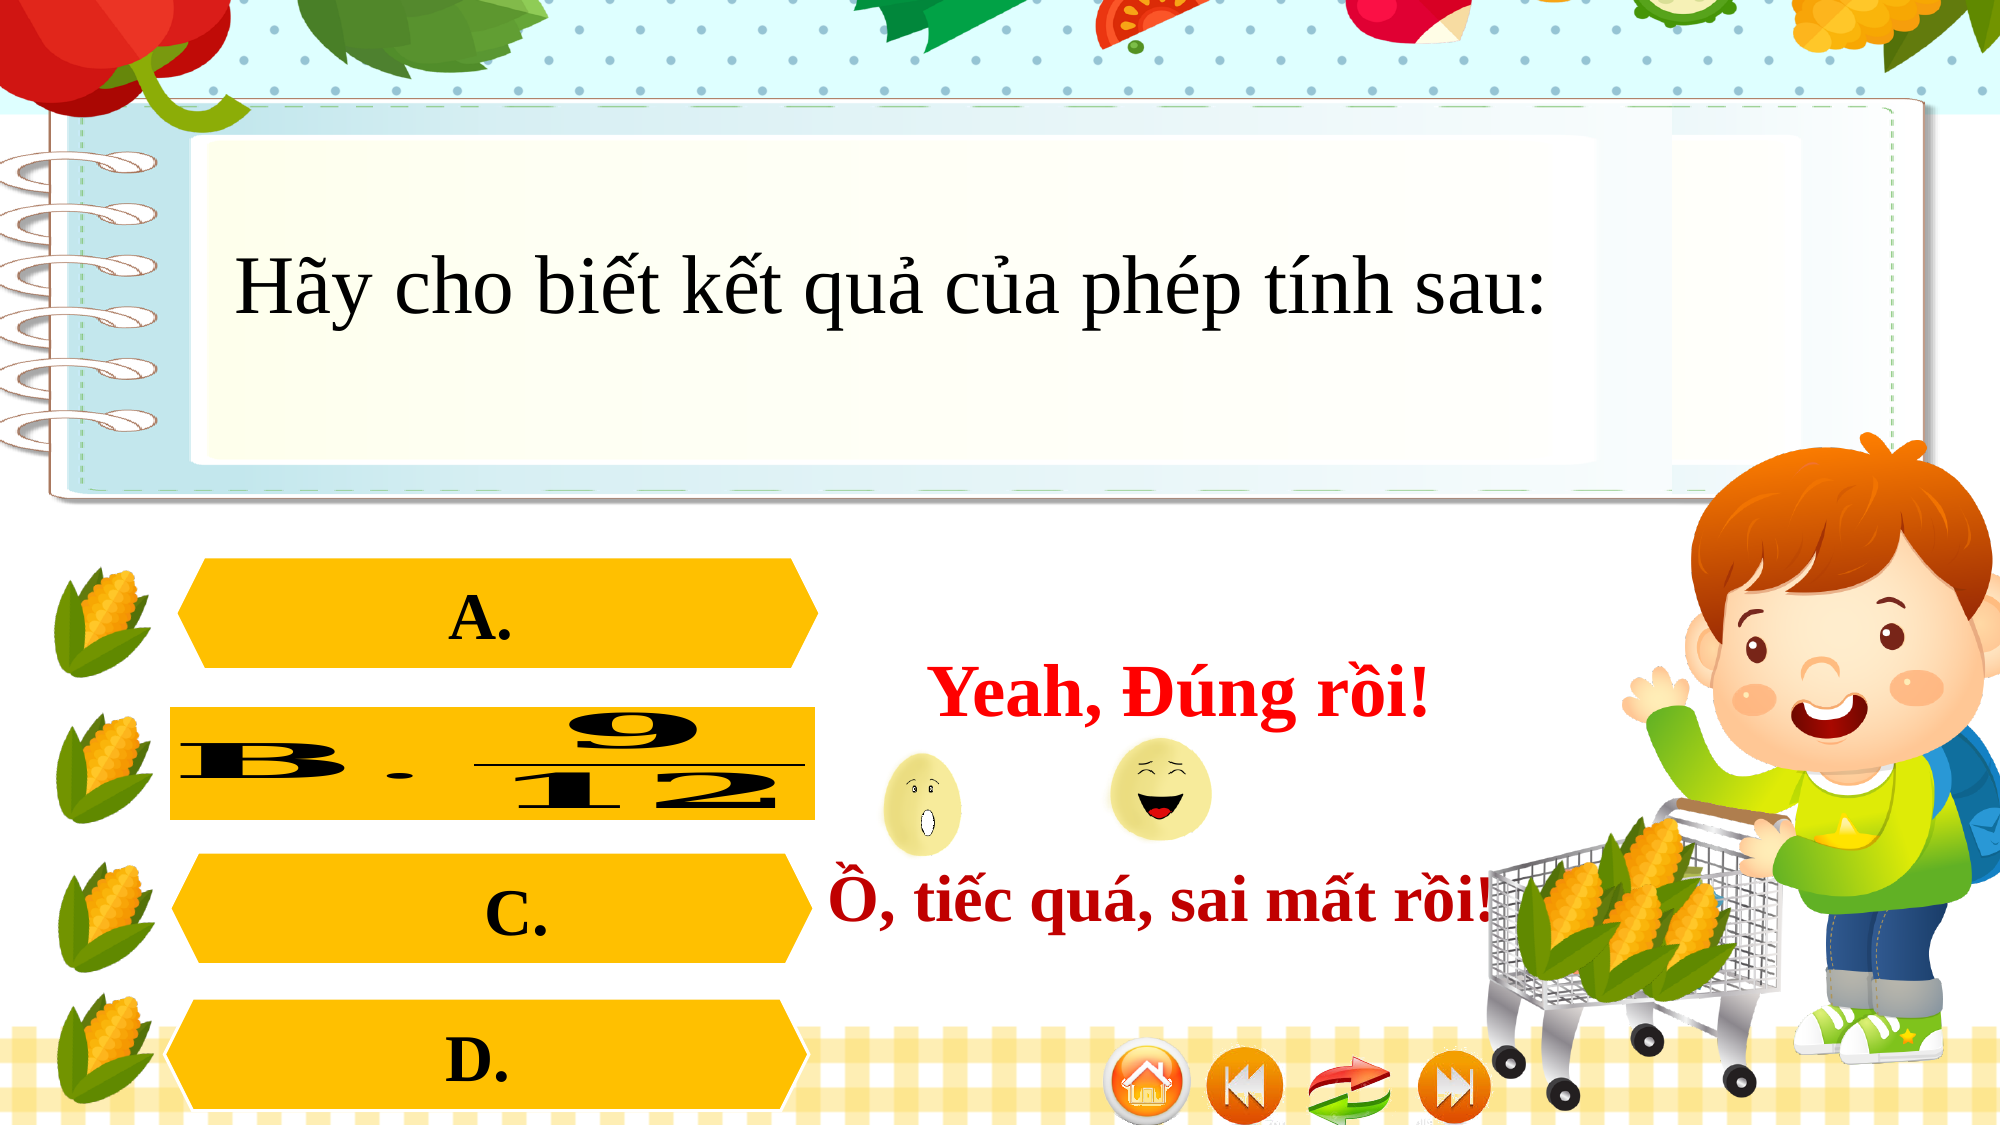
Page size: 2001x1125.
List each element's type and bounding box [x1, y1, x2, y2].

text_box [1486, 432, 2000, 1111]
picture [0, 0, 2000, 1125]
